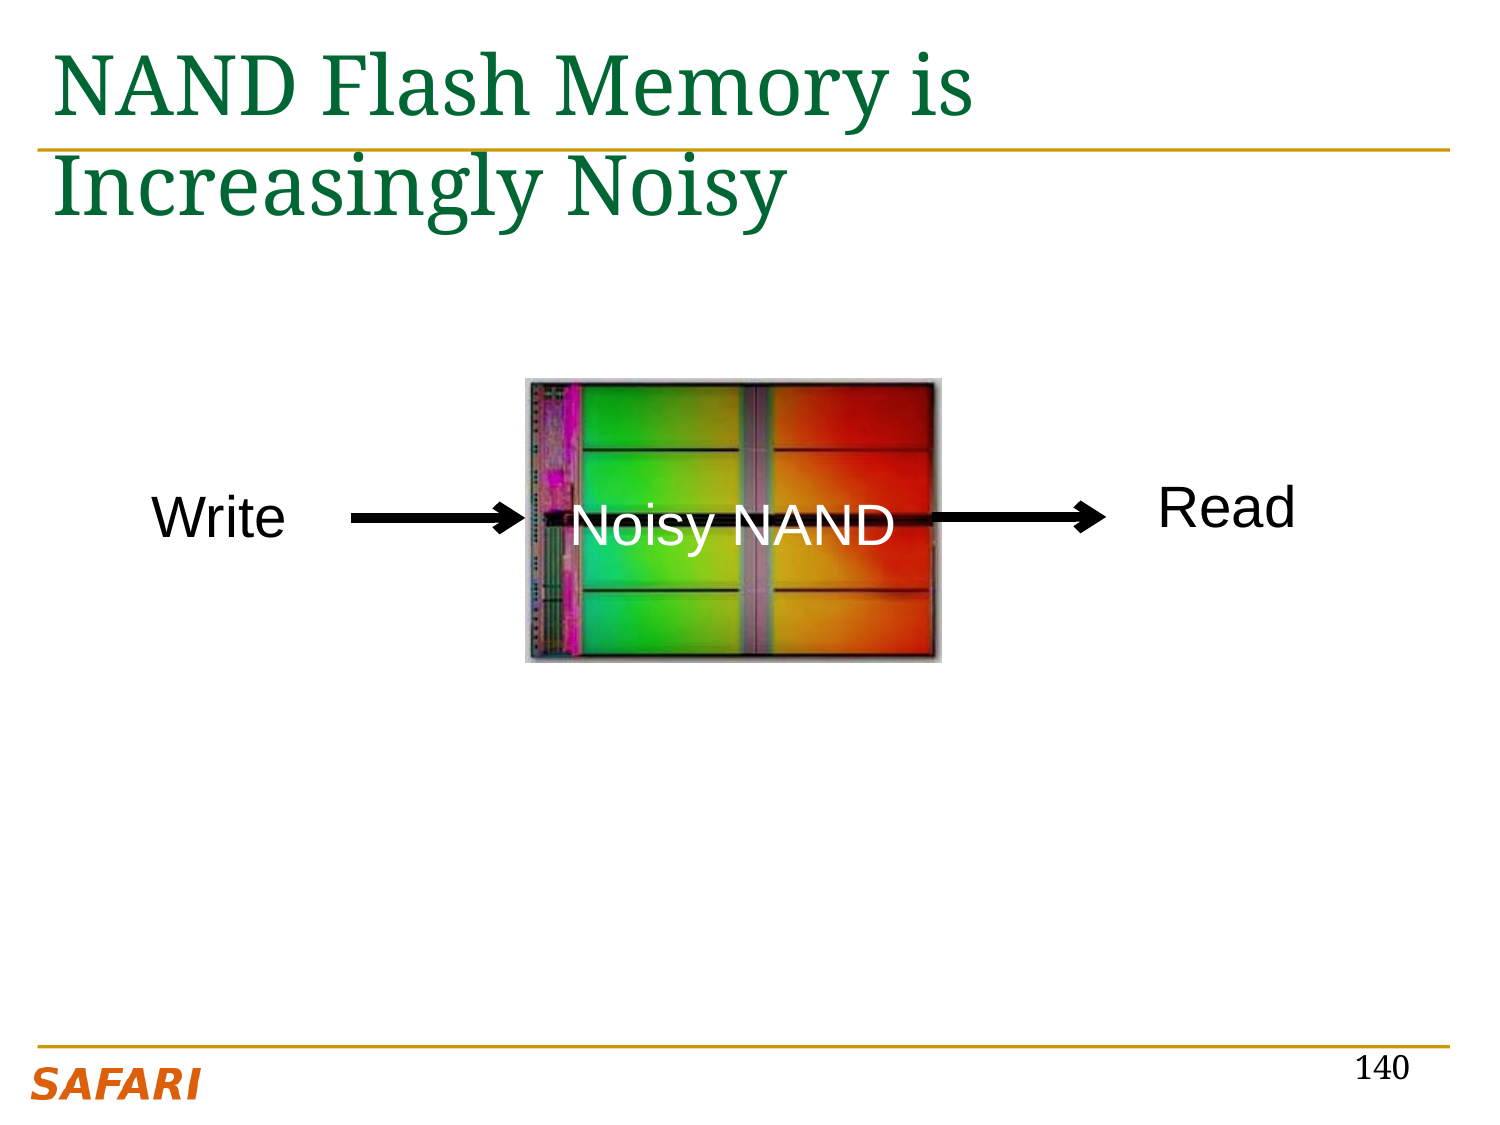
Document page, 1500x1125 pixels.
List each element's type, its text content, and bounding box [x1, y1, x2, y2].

text_box Write [136, 471, 302, 557]
title NAND Flash Memory is Increasingly Noisy [37, 24, 1500, 201]
text_box Read [1142, 462, 1312, 547]
slide_number 140 [1074, 1023, 1426, 1100]
picture [525, 378, 942, 663]
picture [29, 1058, 207, 1110]
